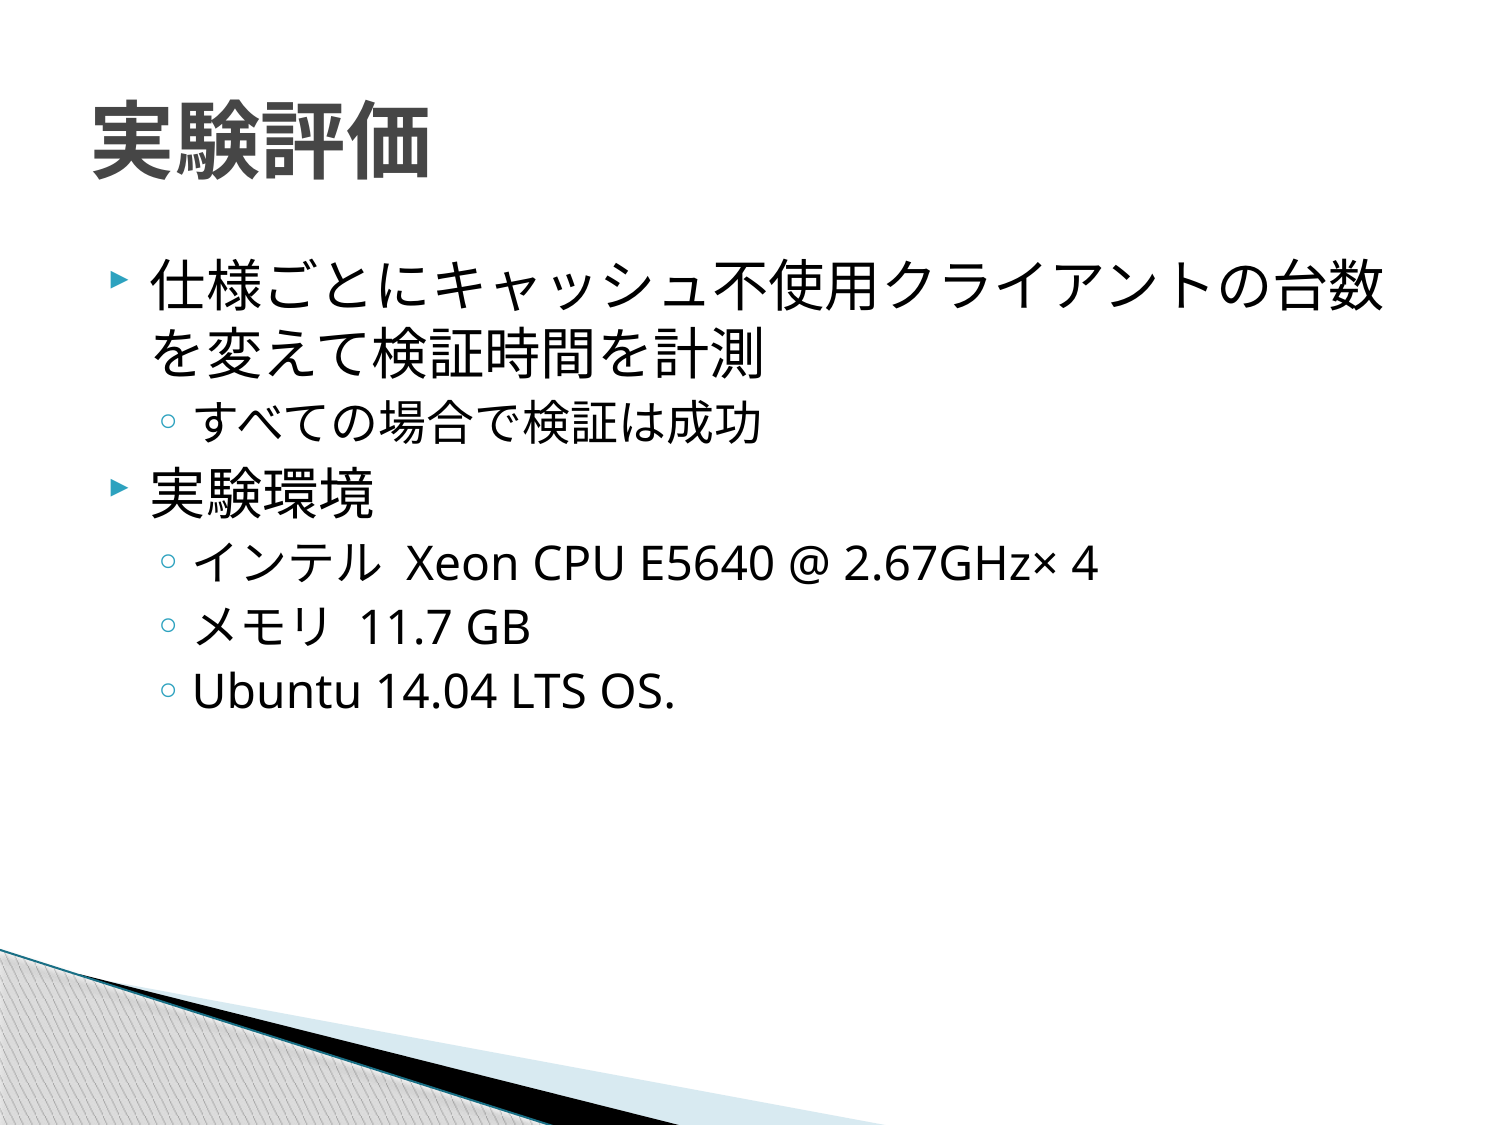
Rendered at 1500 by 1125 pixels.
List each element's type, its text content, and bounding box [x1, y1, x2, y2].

list 仕様ごとにキャッシュ不使用クライアントの台数を変えて検証時間を計測 すべての場合で検証は成功 実験環境 インテル Xeon CPU E5640 @ 2.67GHz× 4 メモリ 11.7 GB Ubuntu 14.04 LTS OS. [75, 243, 1425, 986]
title 実験評価 [75, 45, 1425, 233]
